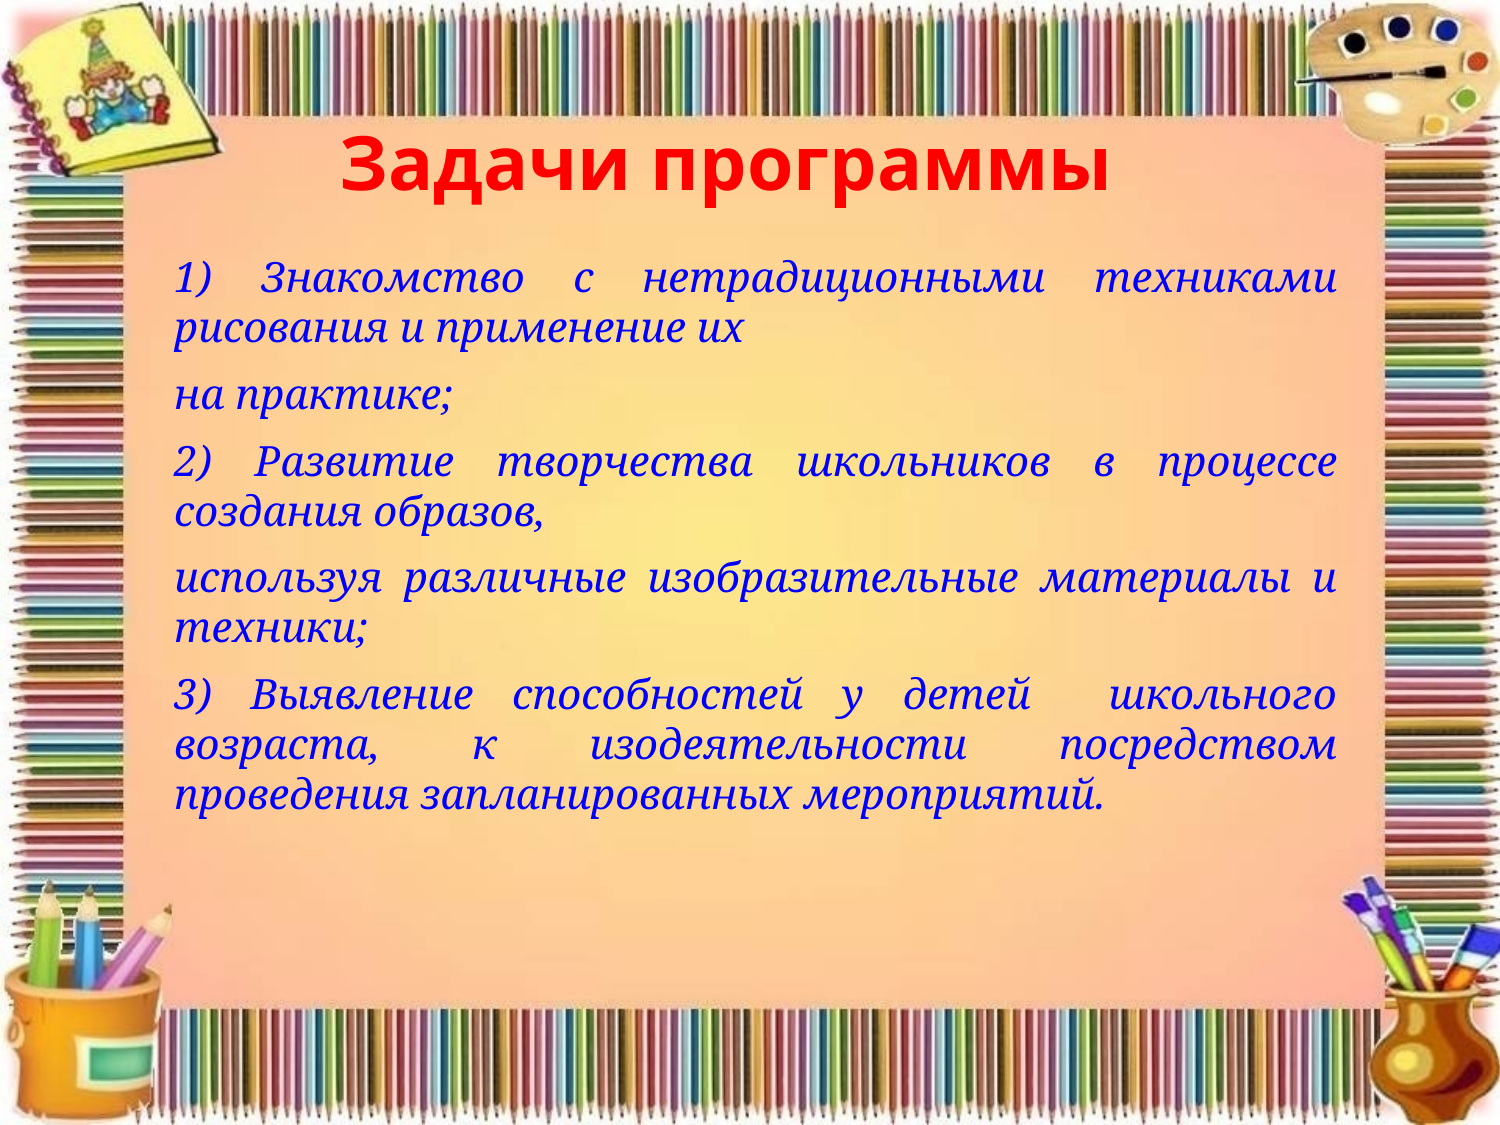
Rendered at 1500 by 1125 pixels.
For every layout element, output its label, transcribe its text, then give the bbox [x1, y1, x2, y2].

picture [0, 0, 1500, 1125]
title Задачи программы [229, 113, 1223, 209]
subtitle 1) Знакомство с нетрадиционными техниками рисования и применение их на практике; 2) Развитие творчества школьников в процессе создания образов, используя различные изобразительные материалы и техники; 3) Выявление способностей у детей школьного возраста, к изодеятельности посредством проведения запланированных мероприятий. [159, 243, 1353, 1000]
